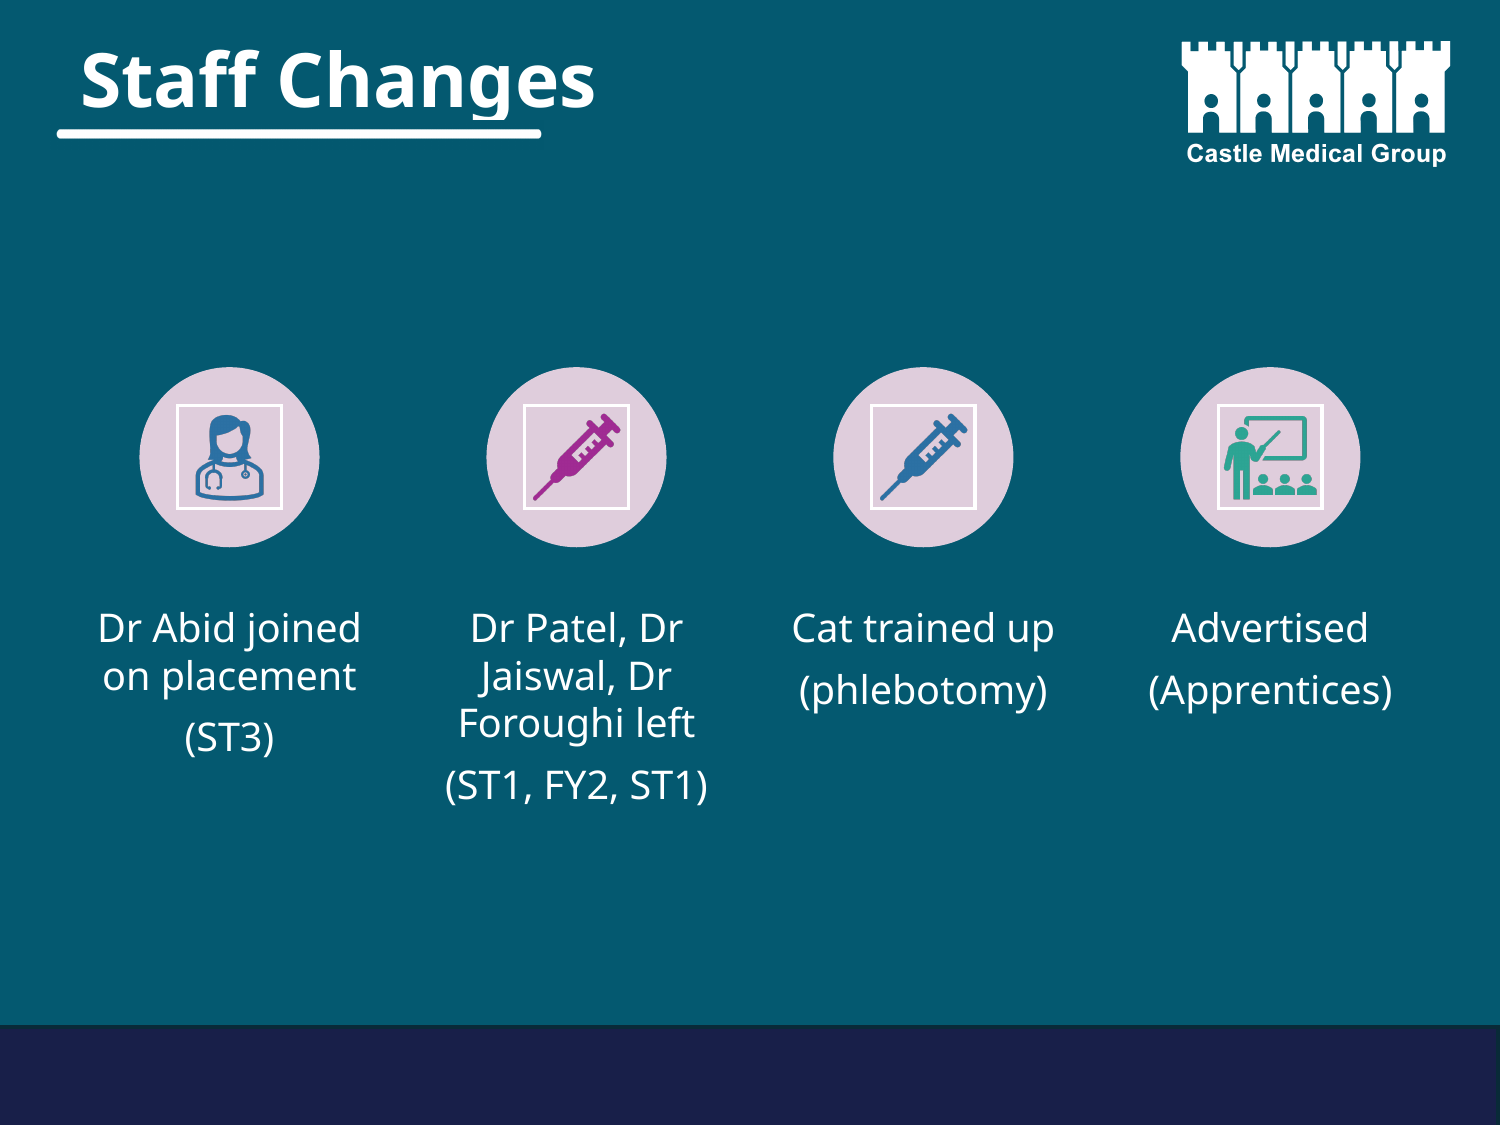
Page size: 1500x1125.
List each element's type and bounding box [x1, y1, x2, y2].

picture [424, 66, 461, 106]
text_box [49, 120, 545, 151]
picture [281, 53, 320, 107]
picture [471, 66, 508, 119]
picture [0, 1026, 1500, 1125]
picture [229, 50, 258, 106]
picture [157, 66, 192, 107]
picture [377, 66, 412, 107]
picture [519, 66, 556, 107]
picture [563, 66, 593, 107]
picture [123, 58, 151, 107]
text_box [17, 173, 1483, 1009]
text_box [1152, 24, 1476, 173]
picture [330, 51, 367, 106]
picture [200, 50, 229, 106]
picture [84, 53, 118, 107]
